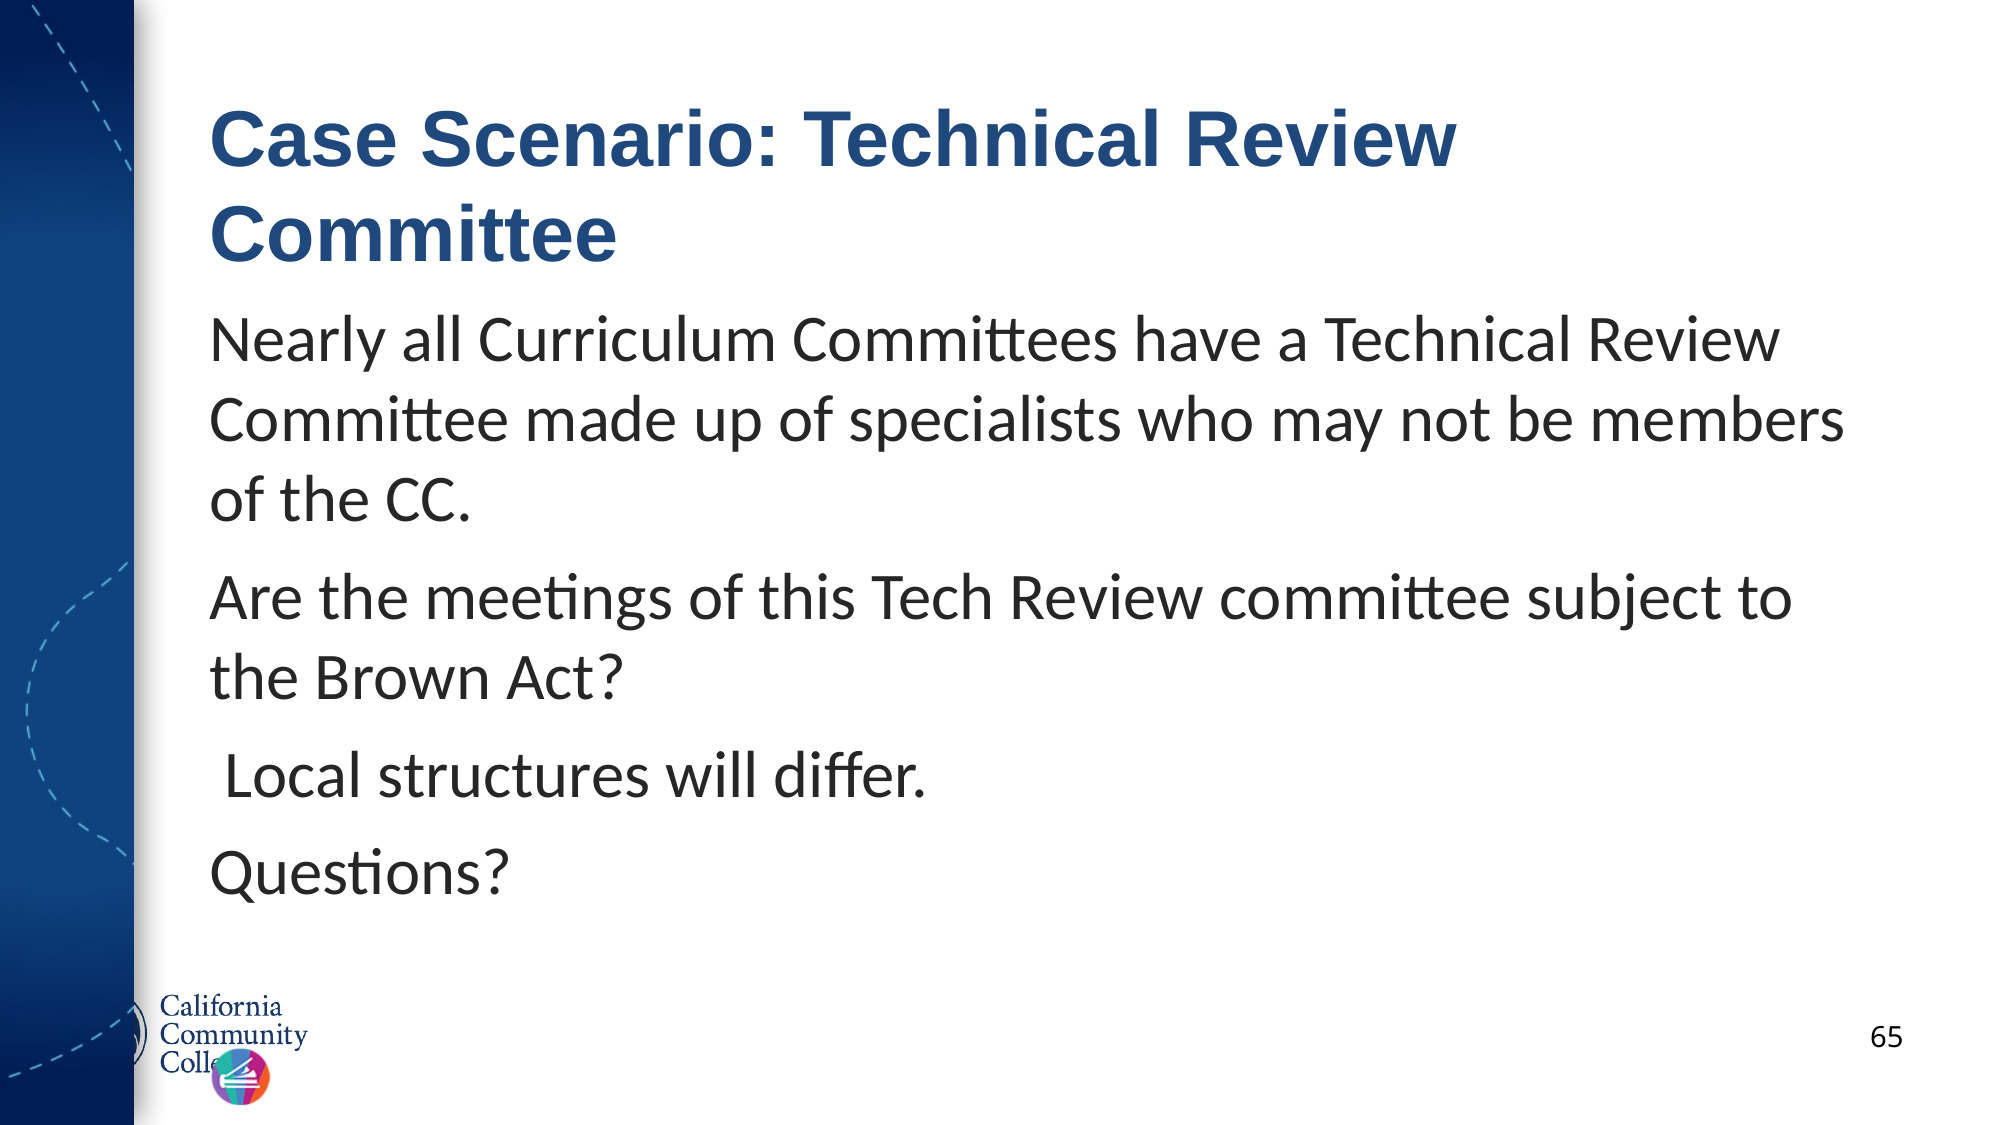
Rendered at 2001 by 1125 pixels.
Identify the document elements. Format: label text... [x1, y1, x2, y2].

list Nearly all Curriculum Committees have a Technical Review Committee made up of specialists who may not be members of the CC. Are the meetings of this Tech Review committee subject to the Brown Act? Local structures will differ. Questions? [209, 294, 1860, 1020]
title Case Scenario: Technical Review Committee [209, 59, 1858, 278]
slide_number 65 [1870, 1018, 1915, 1056]
picture [0, 0, 308, 1125]
